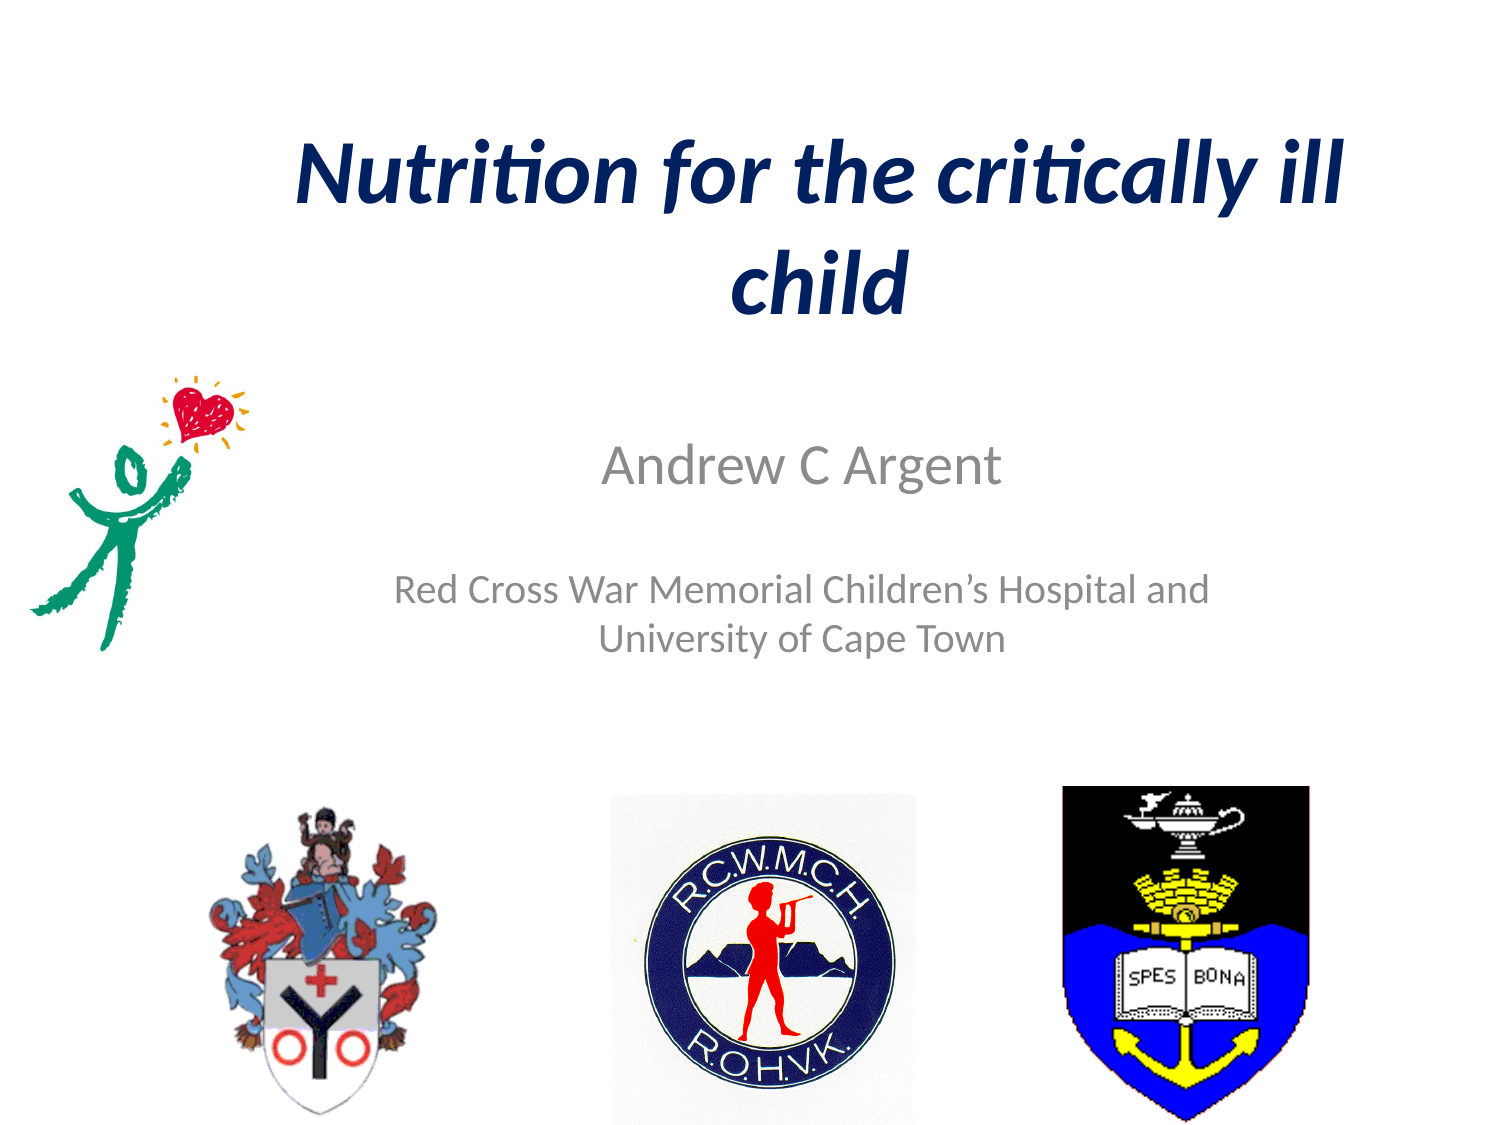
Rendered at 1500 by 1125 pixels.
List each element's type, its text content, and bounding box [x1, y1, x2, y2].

picture [194, 789, 446, 1125]
title Nutrition for the critically ill child [183, 101, 1459, 343]
picture [1056, 786, 1317, 1125]
picture [607, 789, 918, 1125]
subtitle Andrew C Argent Red Cross War Memorial Children’s Hospital and University of Cape Town [277, 432, 1328, 721]
picture [0, 374, 278, 653]
